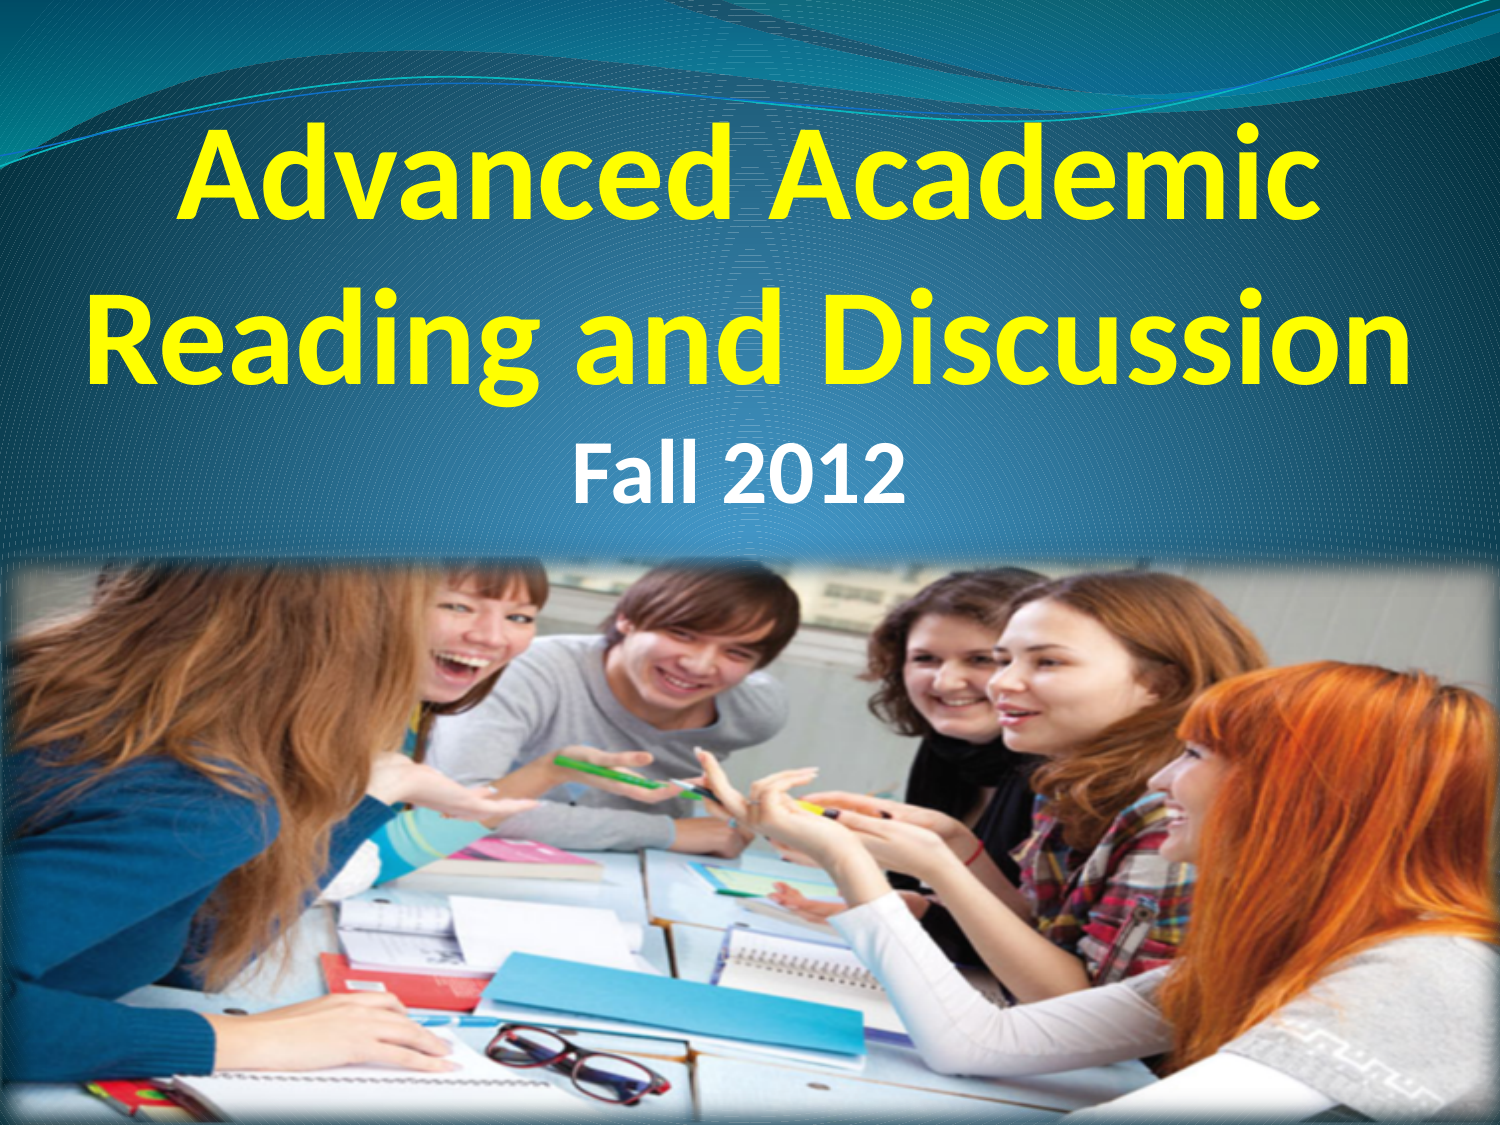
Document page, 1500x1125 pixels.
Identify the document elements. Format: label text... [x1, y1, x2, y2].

text_box Advanced Academic Reading and Discussion Fall 2012 [24, 74, 1475, 514]
picture [0, 534, 1500, 1125]
